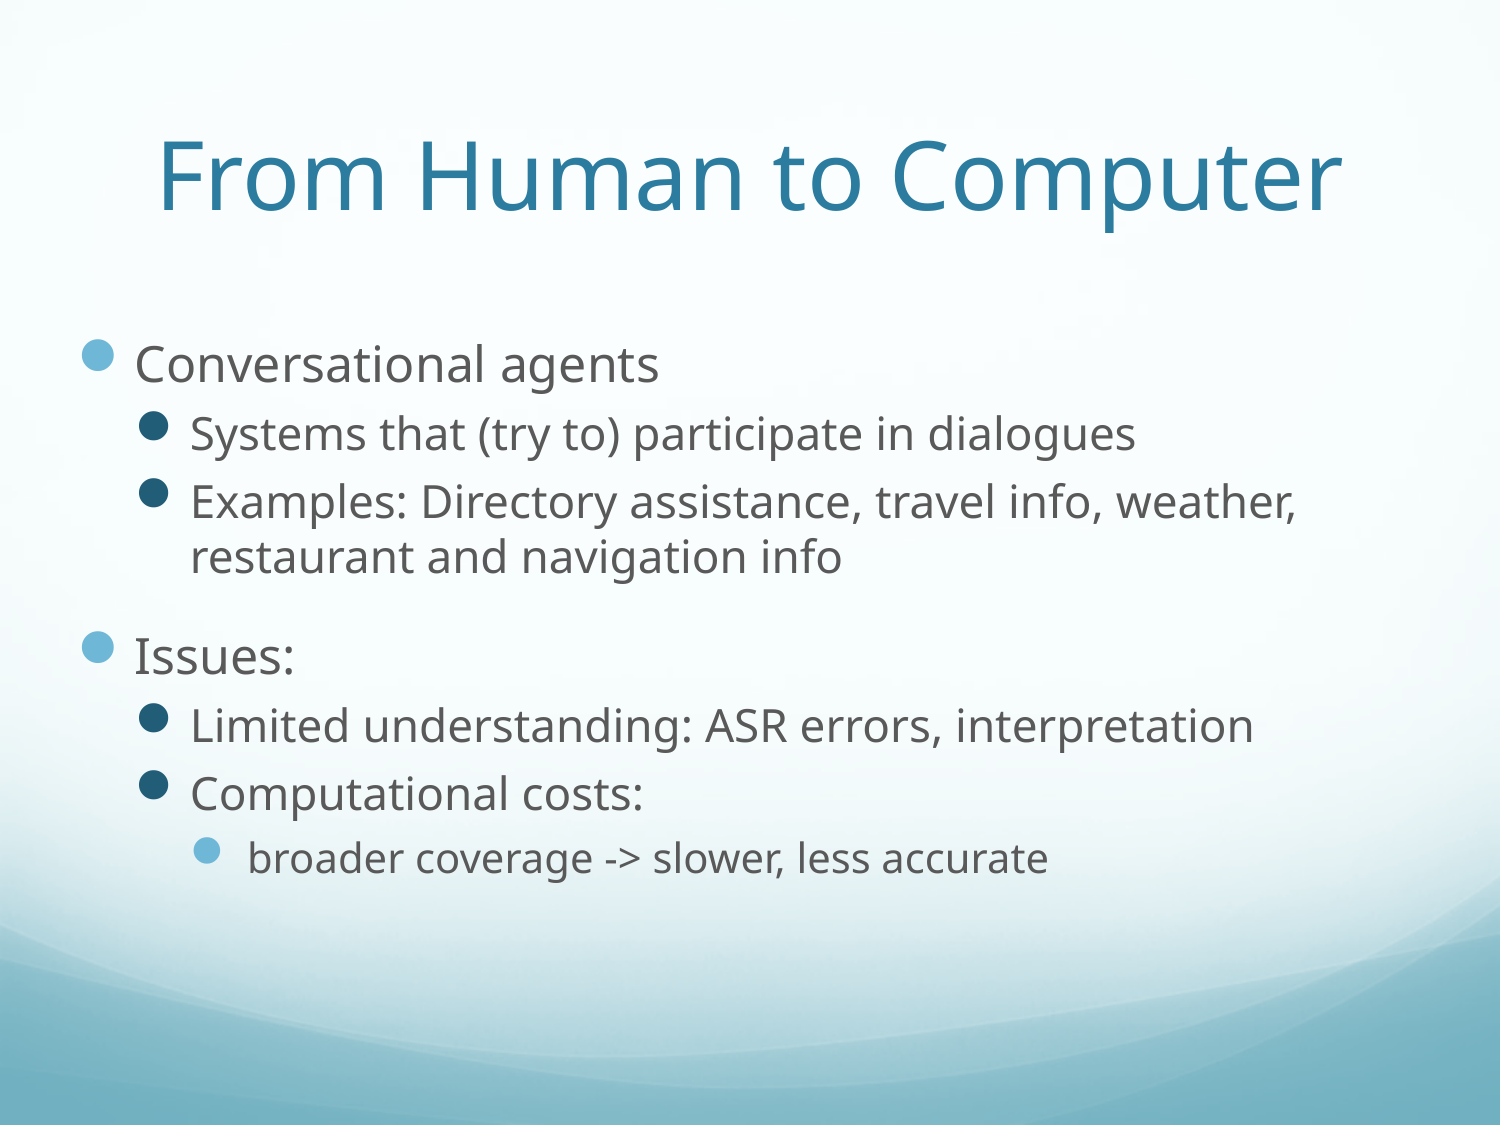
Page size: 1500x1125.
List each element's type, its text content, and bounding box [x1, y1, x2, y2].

list Conversational agents Systems that (try to) participate in dialogues Examples: Directory assistance, travel info, weather, restaurant and navigation info Issues: Limited understanding: ASR errors, interpretation Computational costs: broader coverage -> slower, less accurate [62, 324, 1425, 1000]
title From Human to Computer [90, 17, 1410, 237]
